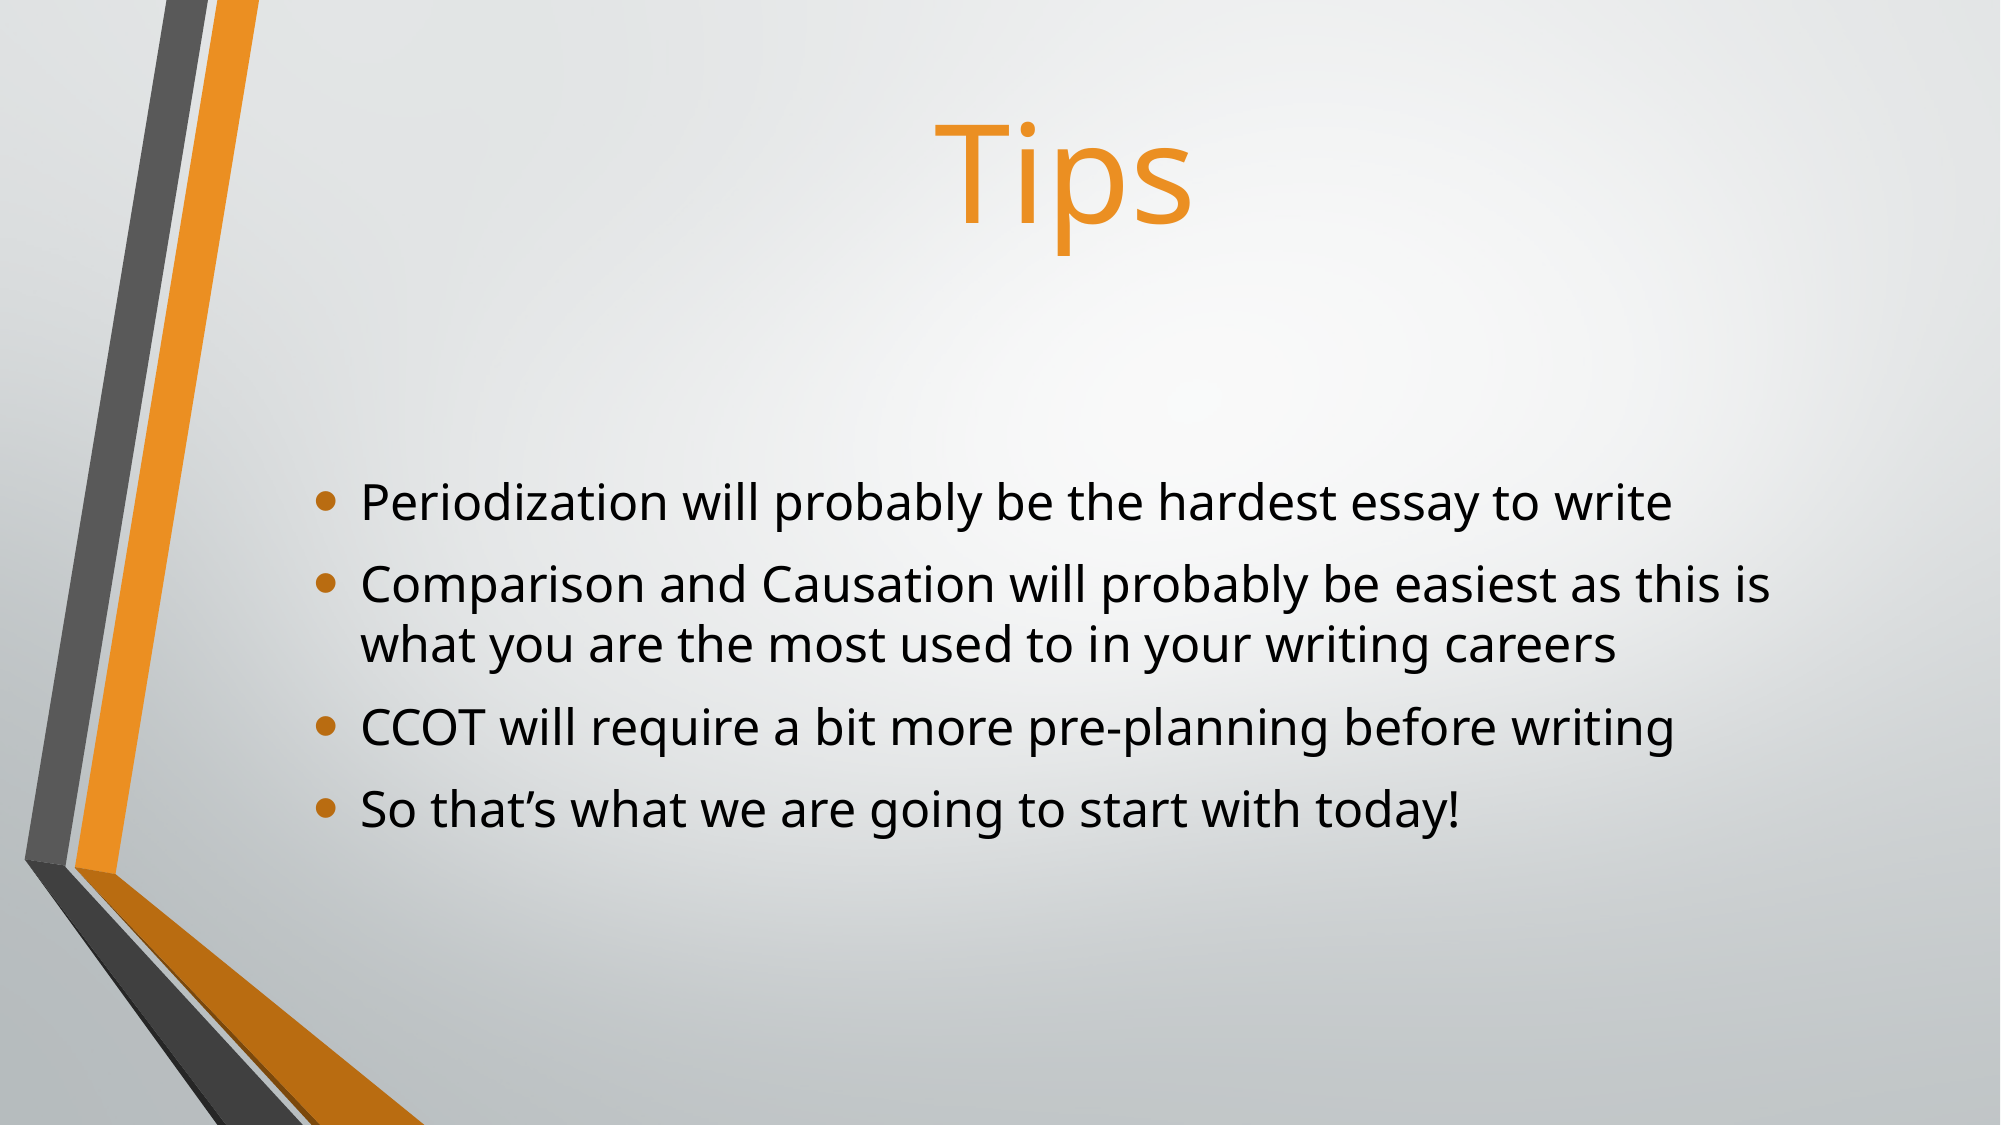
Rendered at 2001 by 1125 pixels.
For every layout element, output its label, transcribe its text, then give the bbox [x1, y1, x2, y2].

list Periodization will probably be the hardest essay to write Comparison and Causation will probably be easiest as this is what you are the most used to in your writing careers CCOT will require a bit more pre-planning before writing So that’s what we are going to start with today! [298, 209, 1887, 1099]
title Tips [243, 24, 1887, 313]
